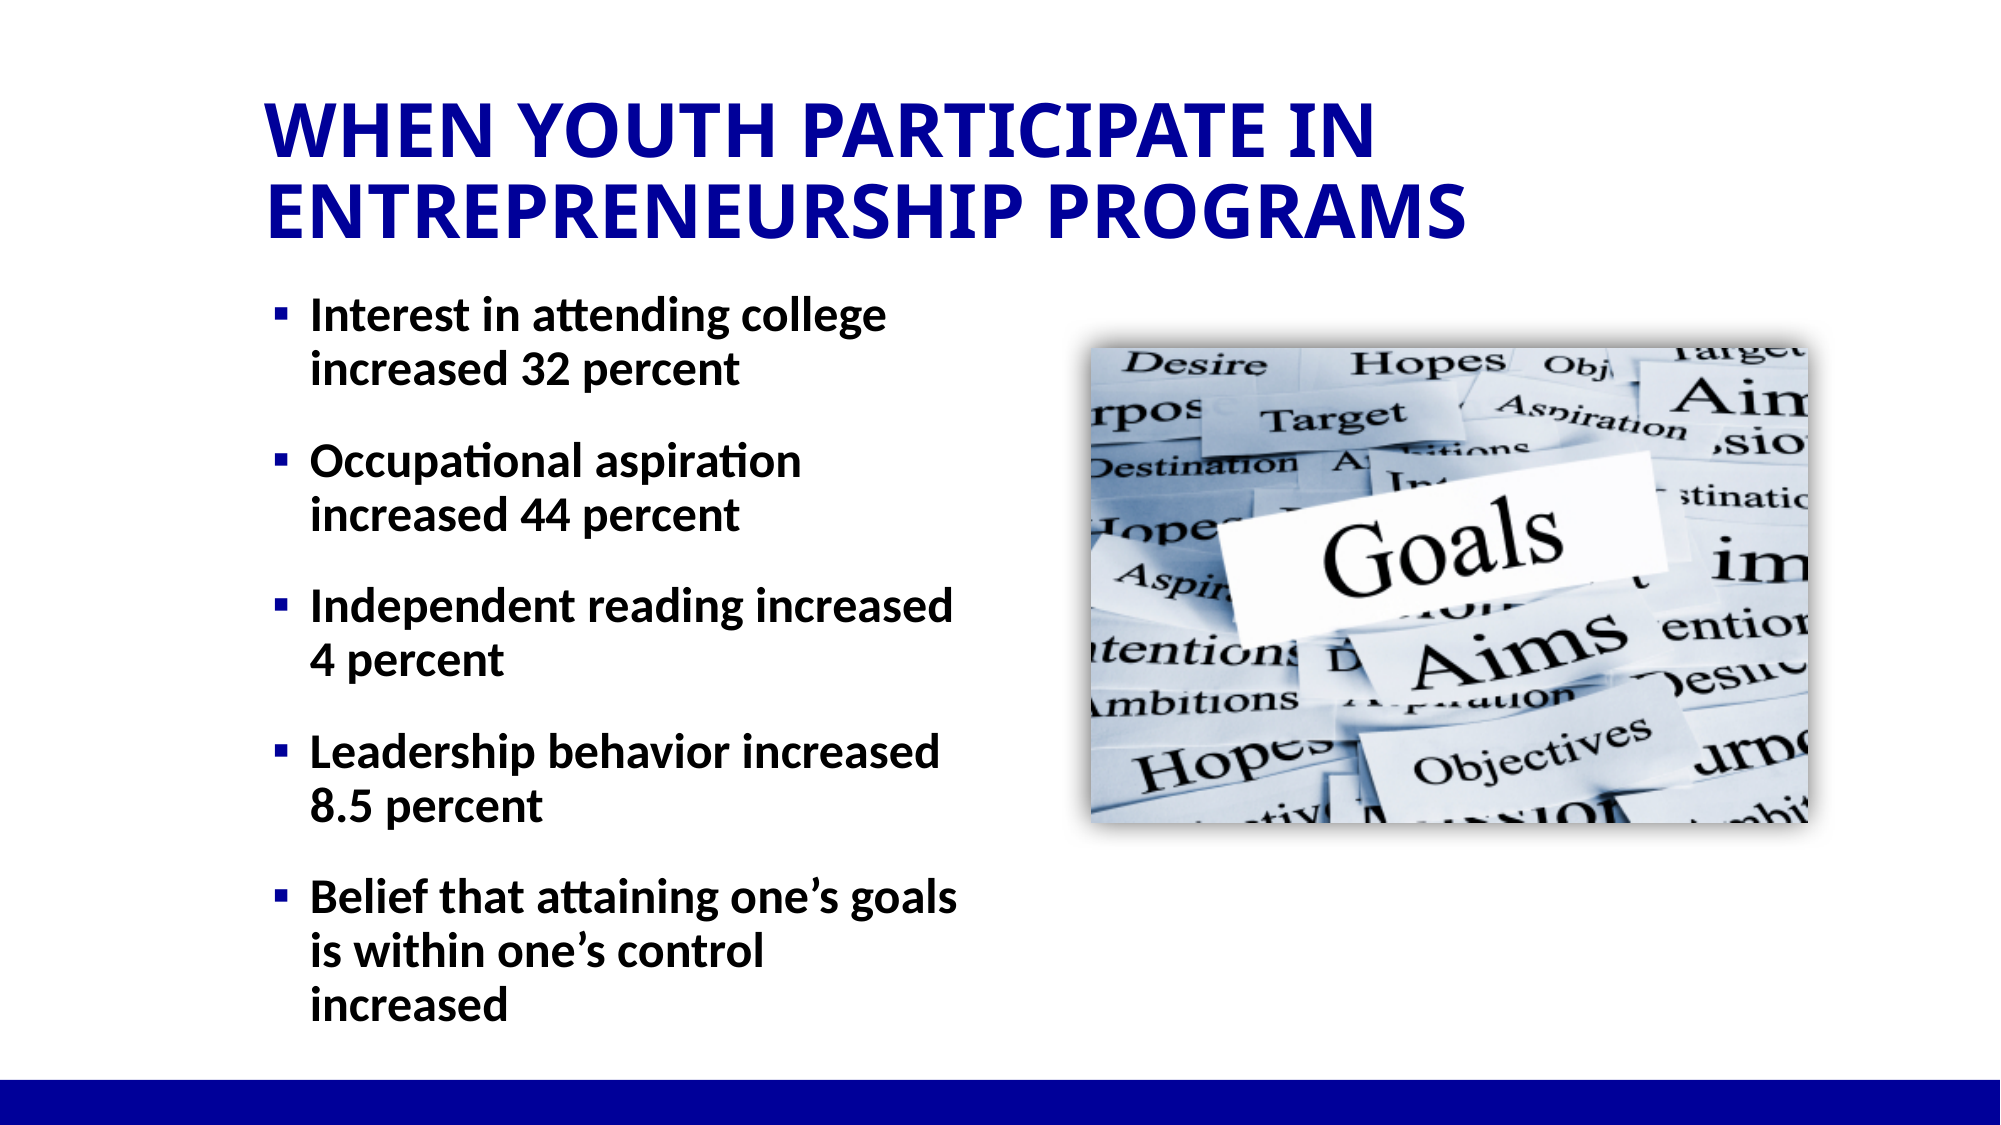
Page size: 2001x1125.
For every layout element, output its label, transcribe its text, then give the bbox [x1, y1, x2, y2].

title When youth participate in Entrepreneurship Programs [249, 75, 1750, 263]
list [1091, 347, 1808, 823]
list Interest in attending college increased 32 percent Occupational aspiration increased 44 percent Independent reading increased 4 percent Leadership behavior increased 8.5 percent Belief that attaining one’s goals is within one’s control increased [249, 281, 988, 1014]
